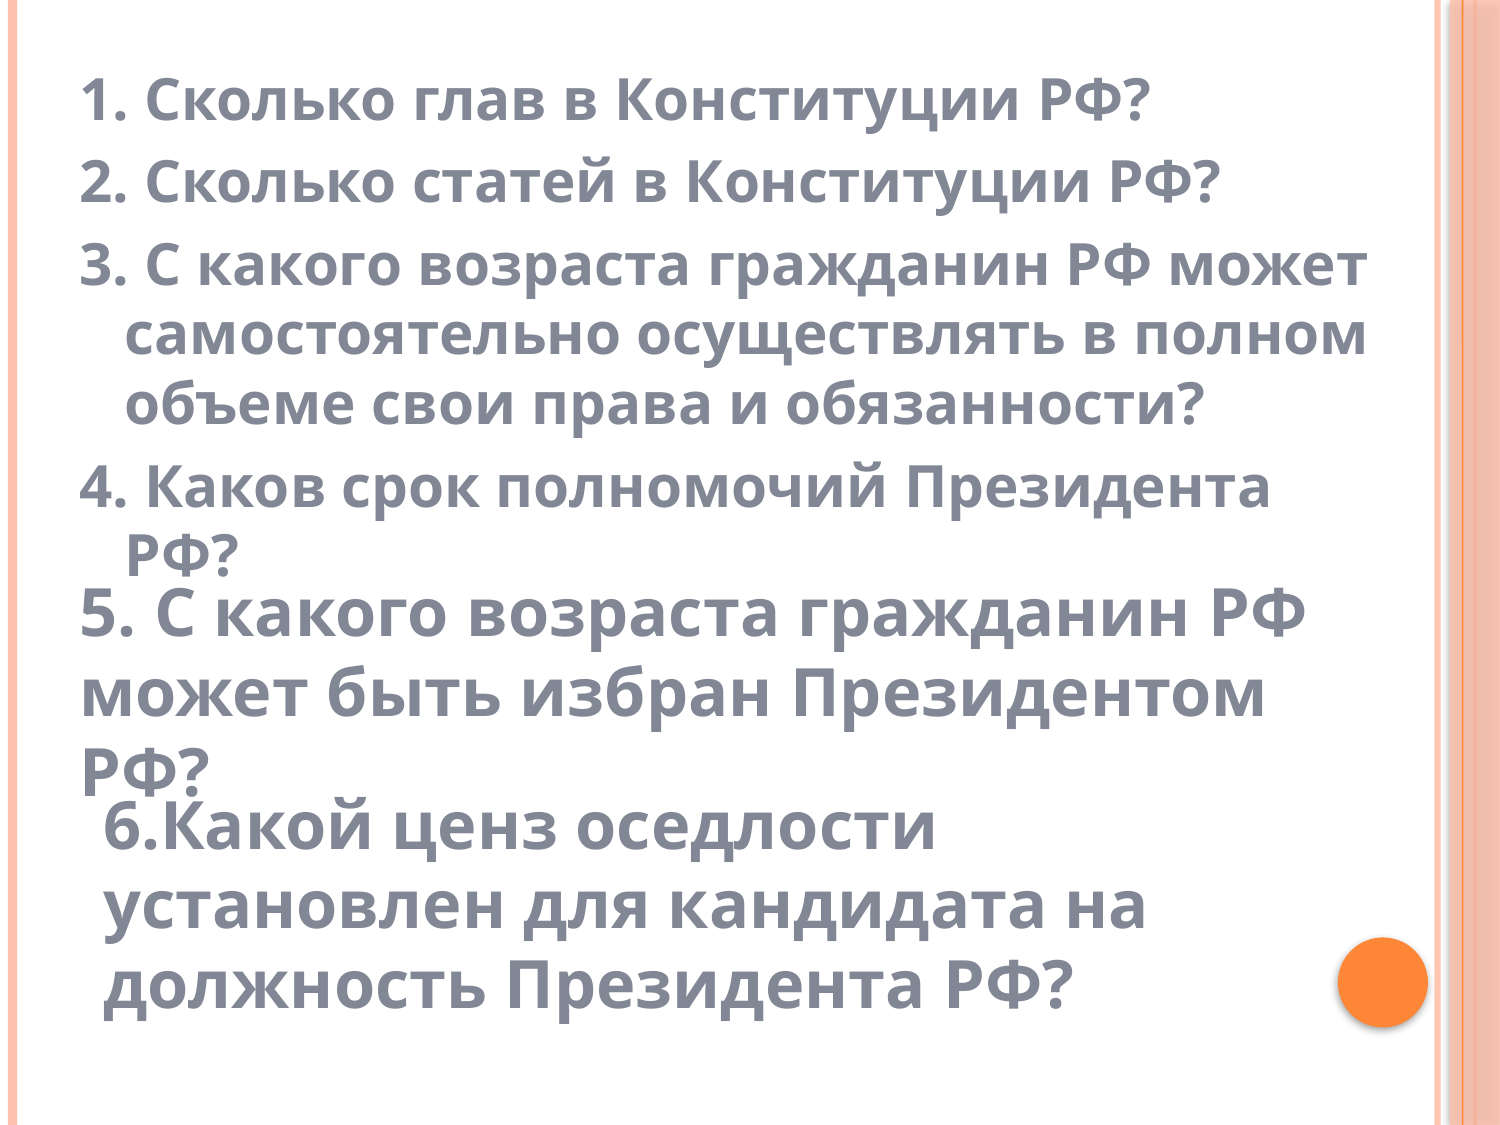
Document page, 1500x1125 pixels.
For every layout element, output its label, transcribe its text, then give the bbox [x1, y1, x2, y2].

list 1. Сколько глав в Конституции РФ? 2. Сколько статей в Конституции РФ? 3. С какого возраста гражданин РФ может самостоятельно осуществлять в полном объеме свои права и обязанности? 4. Каков срок полномочий Президента РФ? [64, 54, 1400, 610]
text_box 5. С какого возраста гражданин РФ может быть избран Президентом РФ? [64, 562, 1365, 818]
text_box 6.Какой ценз оседлости установлен для кандидата на должность Президента РФ? [88, 775, 1294, 1030]
